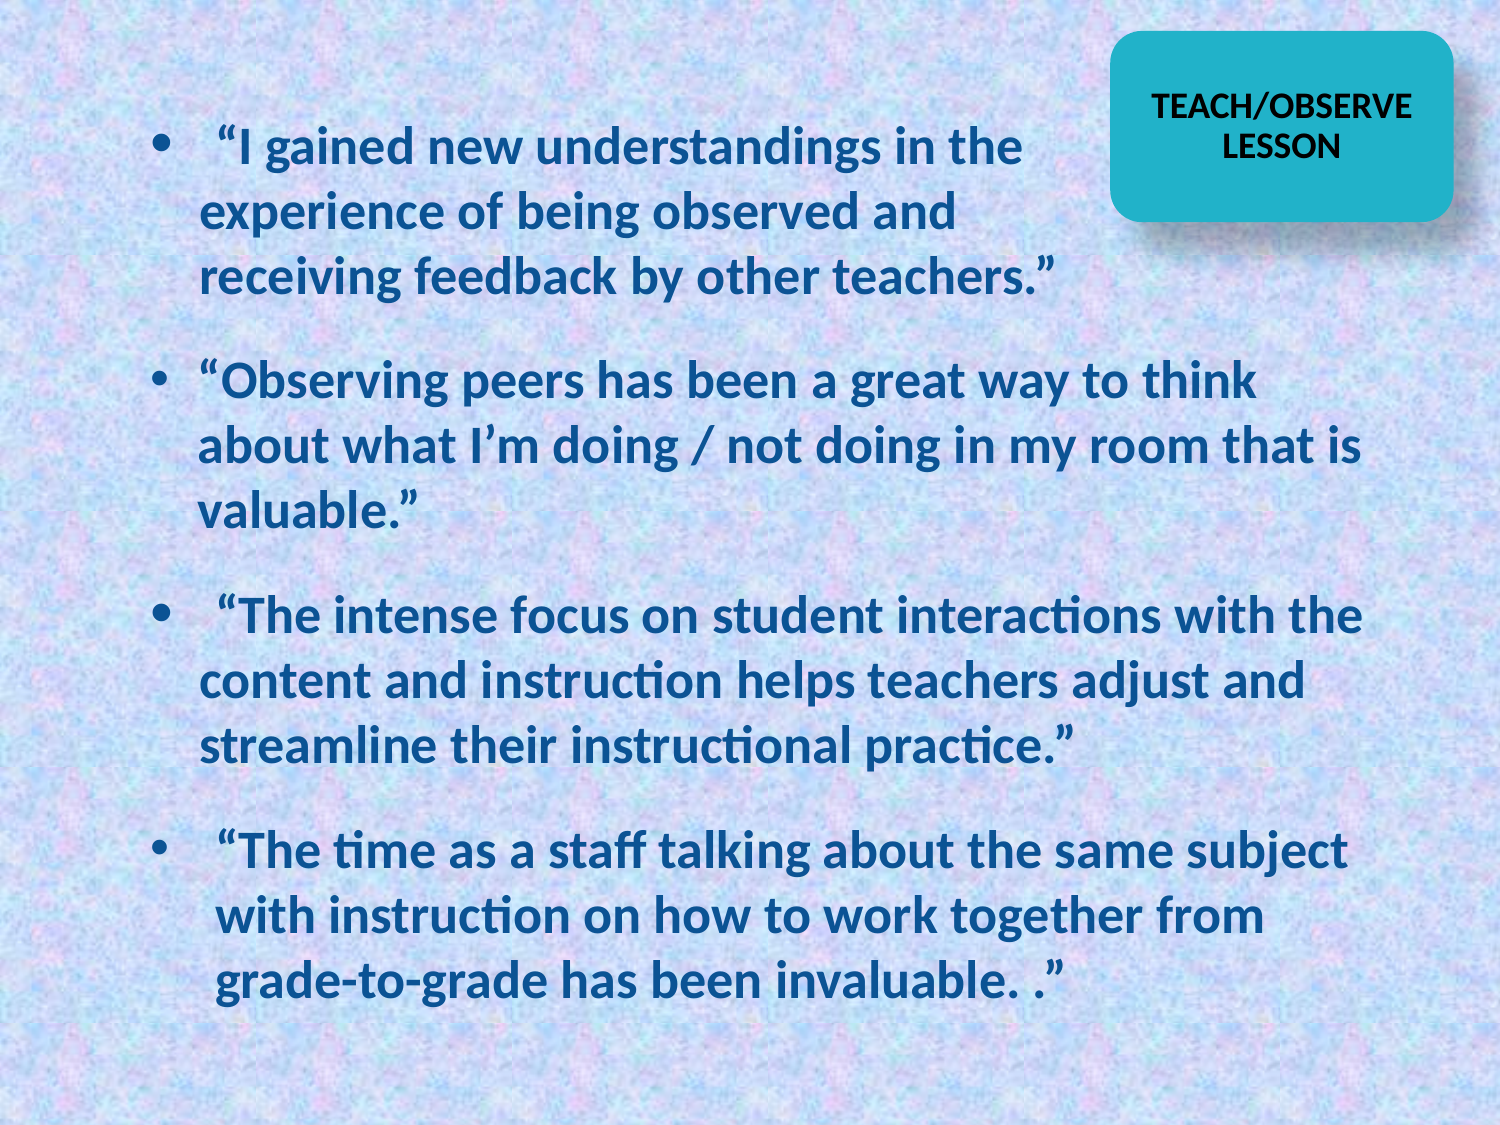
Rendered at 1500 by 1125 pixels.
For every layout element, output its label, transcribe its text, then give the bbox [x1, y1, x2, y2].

text_box “I gained new understandings in the experience of being observed and receiving feedback by other teachers.” “Observing peers has been a great way to think about what I’m doing / not doing in my room that is valuable.” “The intense focus on student interactions with the content and instruction helps teachers adjust and streamline their instructional practice.” “The time as a staff talking about the same subject with instruction on how to work together from grade-to-grade has been invaluable. .” [133, 101, 1388, 1018]
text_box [1109, 30, 1454, 223]
picture [0, 0, 1500, 1125]
